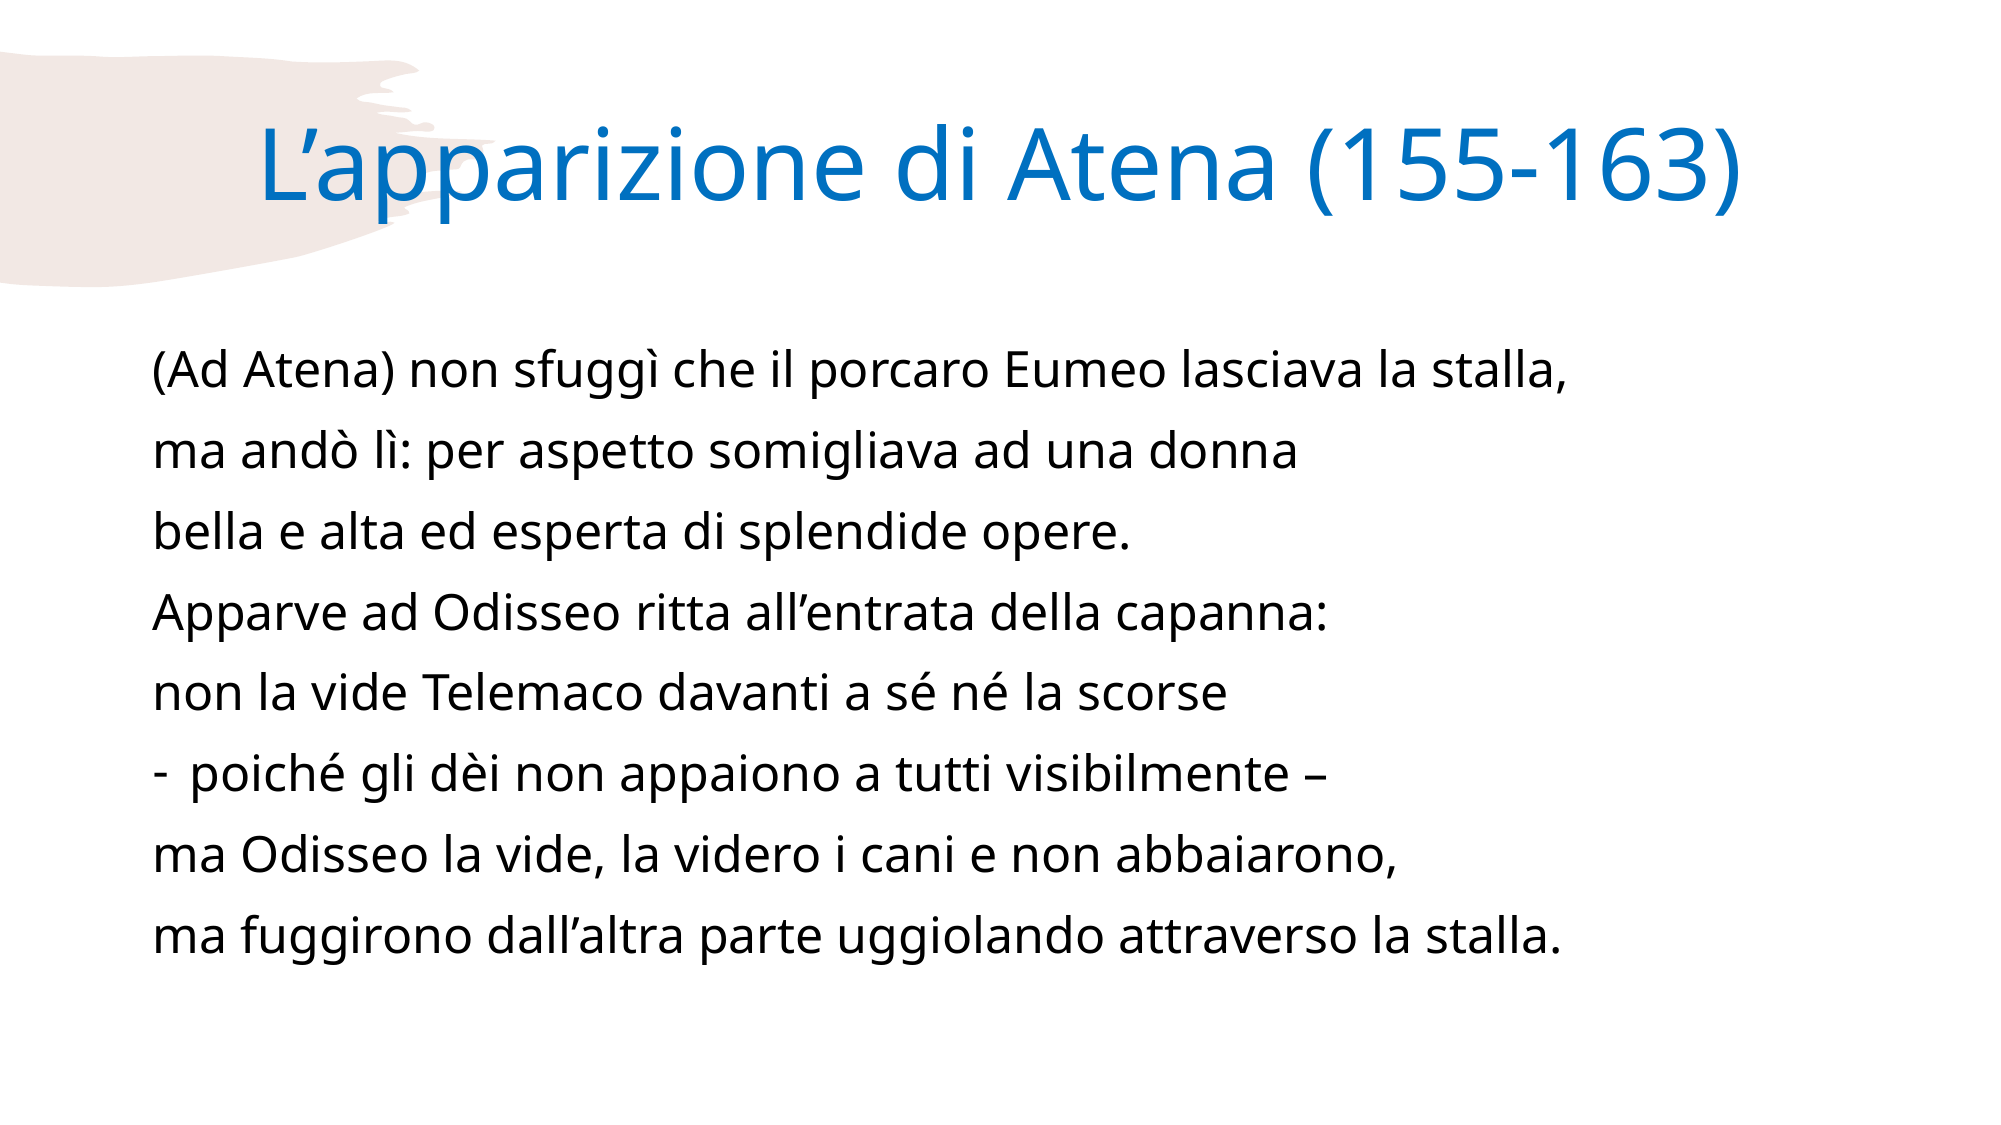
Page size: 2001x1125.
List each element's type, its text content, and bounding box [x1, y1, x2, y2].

title L’apparizione di Atena (155-163) [137, 59, 1863, 278]
list (Ad Atena) non sfuggì che il porcaro Eumeo lasciava la stalla, ma andò lì: per aspetto somigliava ad una donna bella e alta ed esperta di splendide opere. Apparve ad Odisseo ritta all’entrata della capanna: non la vide Telemaco davanti a sé né la scorse poiché gli dèi non appaiono a tutti visibilmente – ma Odisseo la vide, la videro i cani e non abbaiarono, ma fuggirono dall’altra parte uggiolando attraverso la stalla. [137, 329, 1863, 1013]
